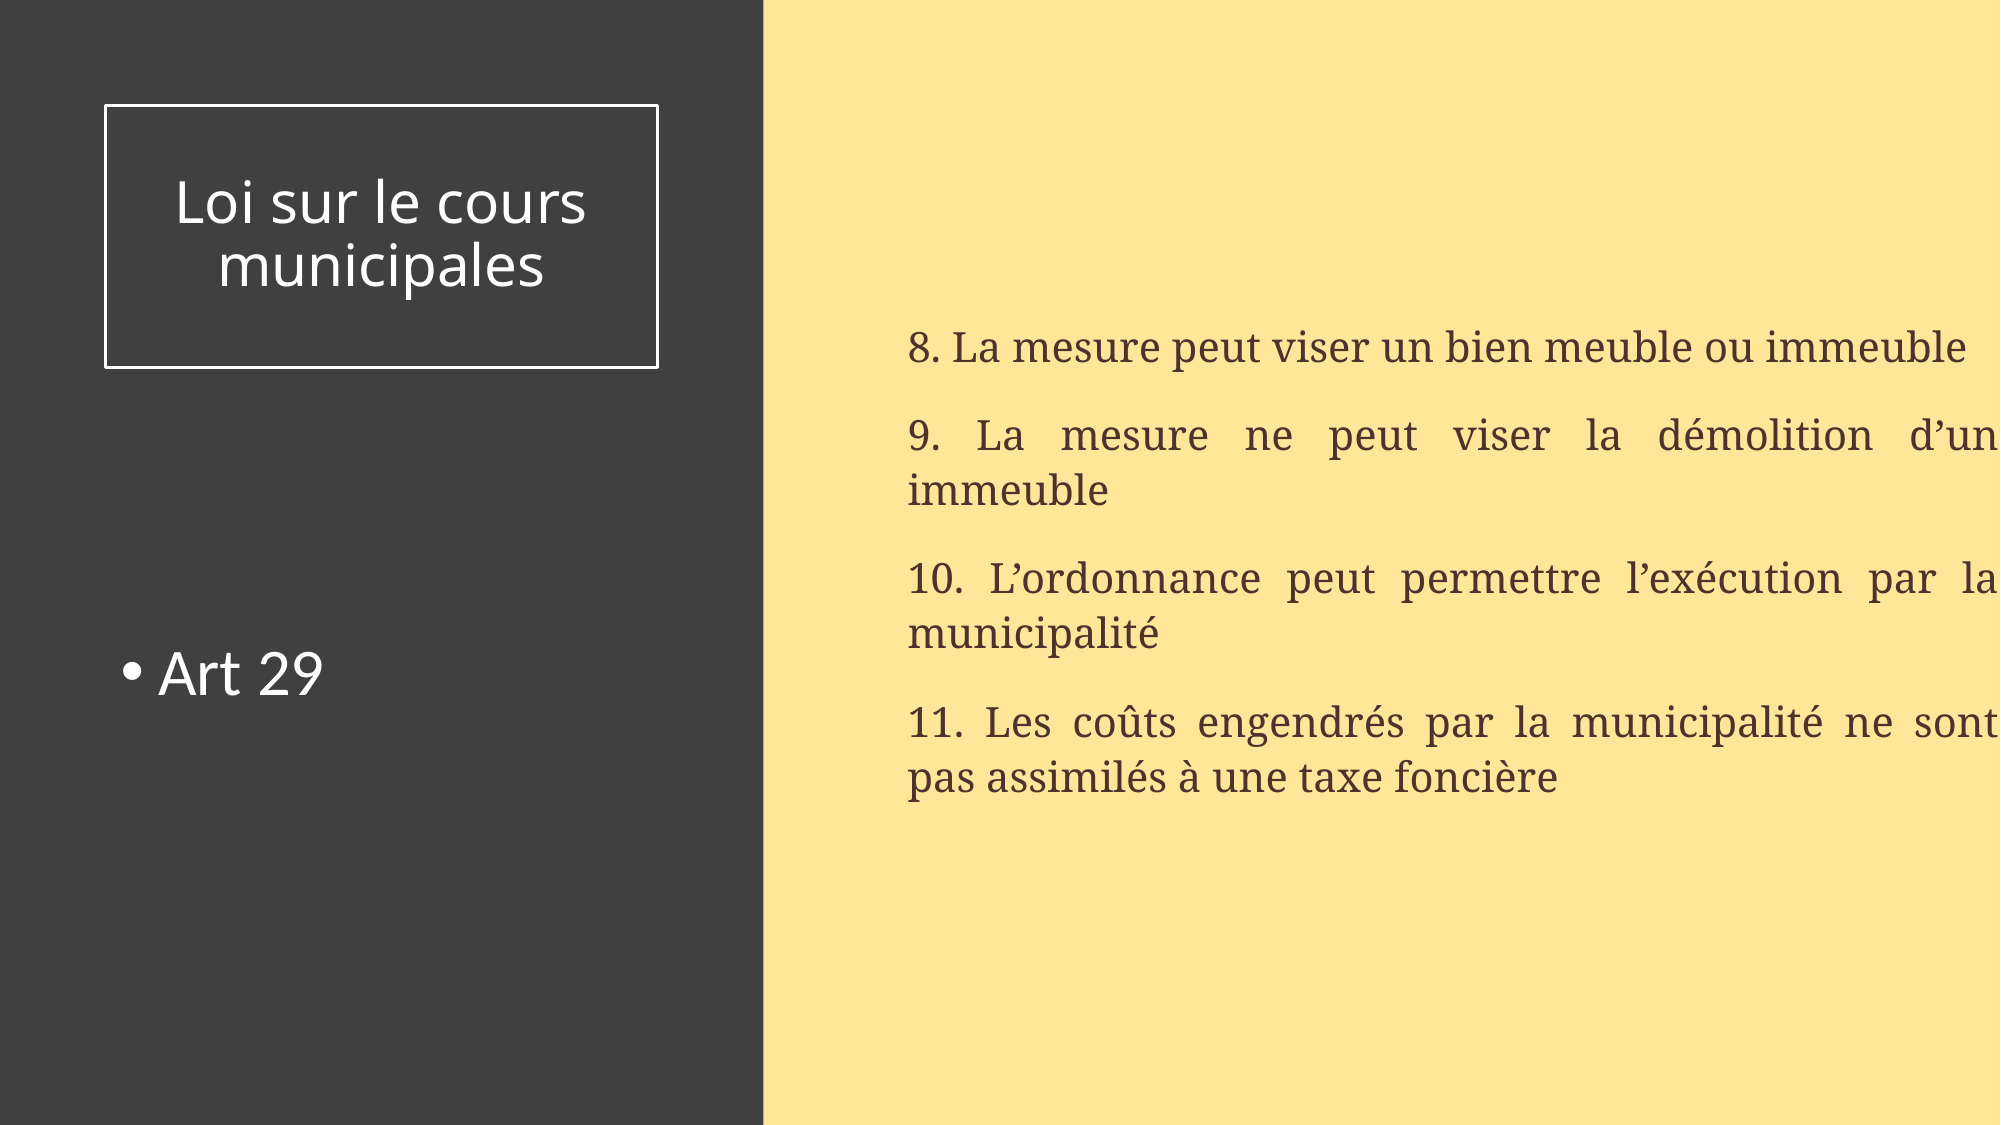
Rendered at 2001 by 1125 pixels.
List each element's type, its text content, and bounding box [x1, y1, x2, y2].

title Loi sur le cours municipales [105, 105, 658, 368]
text_box [0, 0, 764, 1125]
text_box 8. La mesure peut viser un bien meuble ou immeuble 9. La mesure ne peut viser la démolition d’un immeuble 10. L’ordonnance peut permettre l’exécution par la municipalité 11. Les coûts engendrés par la municipalité ne sont pas assimilés à une taxe foncière [817, 147, 2000, 808]
list Art 29 [105, 436, 658, 997]
